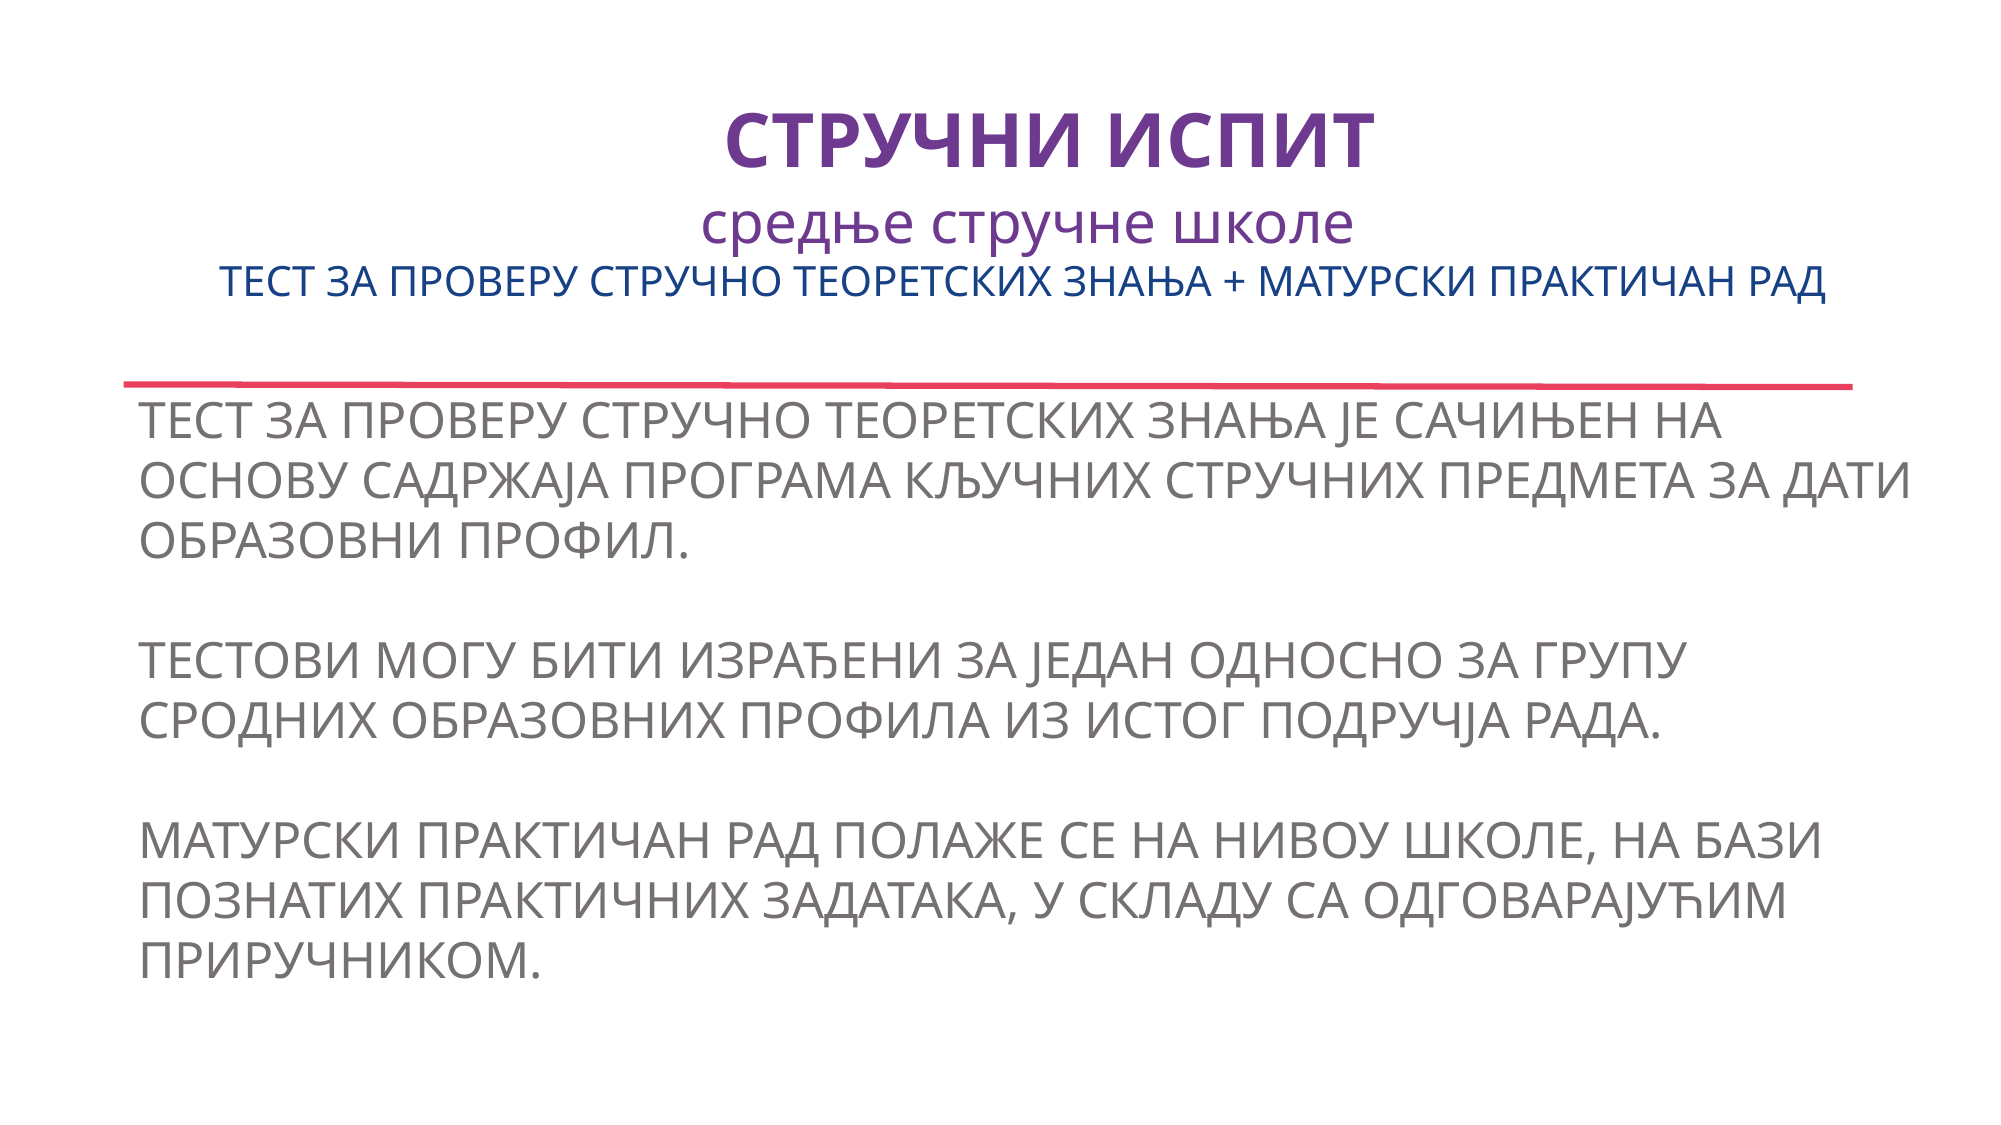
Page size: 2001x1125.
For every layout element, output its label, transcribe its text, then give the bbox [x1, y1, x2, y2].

text_box СТРУЧНИ ИСПИТ [165, 84, 1935, 177]
text_box средње стручне школе ТЕСТ ЗА ПРОВЕРУ СТРУЧНО ТЕОРЕТСКИХ ЗНАЊА + МАТУРСКИ ПРАКТИЧАН РАД [107, 177, 1949, 313]
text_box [123, 384, 1853, 388]
text_box ТЕСТ ЗА ПРОВЕРУ СТРУЧНО ТЕОРЕТСКИХ ЗНАЊА ЈЕ САЧИЊЕН НА ОСНОВУ САДРЖАЈА ПРОГРАМА КЉУЧНИХ СТРУЧНИХ ПРЕДМЕТА ЗА ДАТИ ОБРАЗОВНИ ПРОФИЛ. ТЕСТОВИ МОГУ БИТИ ИЗРАЂЕНИ ЗА ЈЕДАН ОДНОСНО ЗА ГРУПУ СРОДНИХ ОБРАЗОВНИХ ПРОФИЛА ИЗ ИСТОГ ПОДРУЧЈА РАДА. МАТУРСКИ ПРАКТИЧАН РАД ПОЛАЖЕ СЕ НА НИВОУ ШКОЛЕ, НА БАЗИ ПОЗНАТИХ ПРАКТИЧНИХ ЗАДАТАКА, У СКЛАДУ СА ОДГОВАРАЈУЋИМ ПРИРУЧНИКОМ. [123, 381, 1935, 997]
